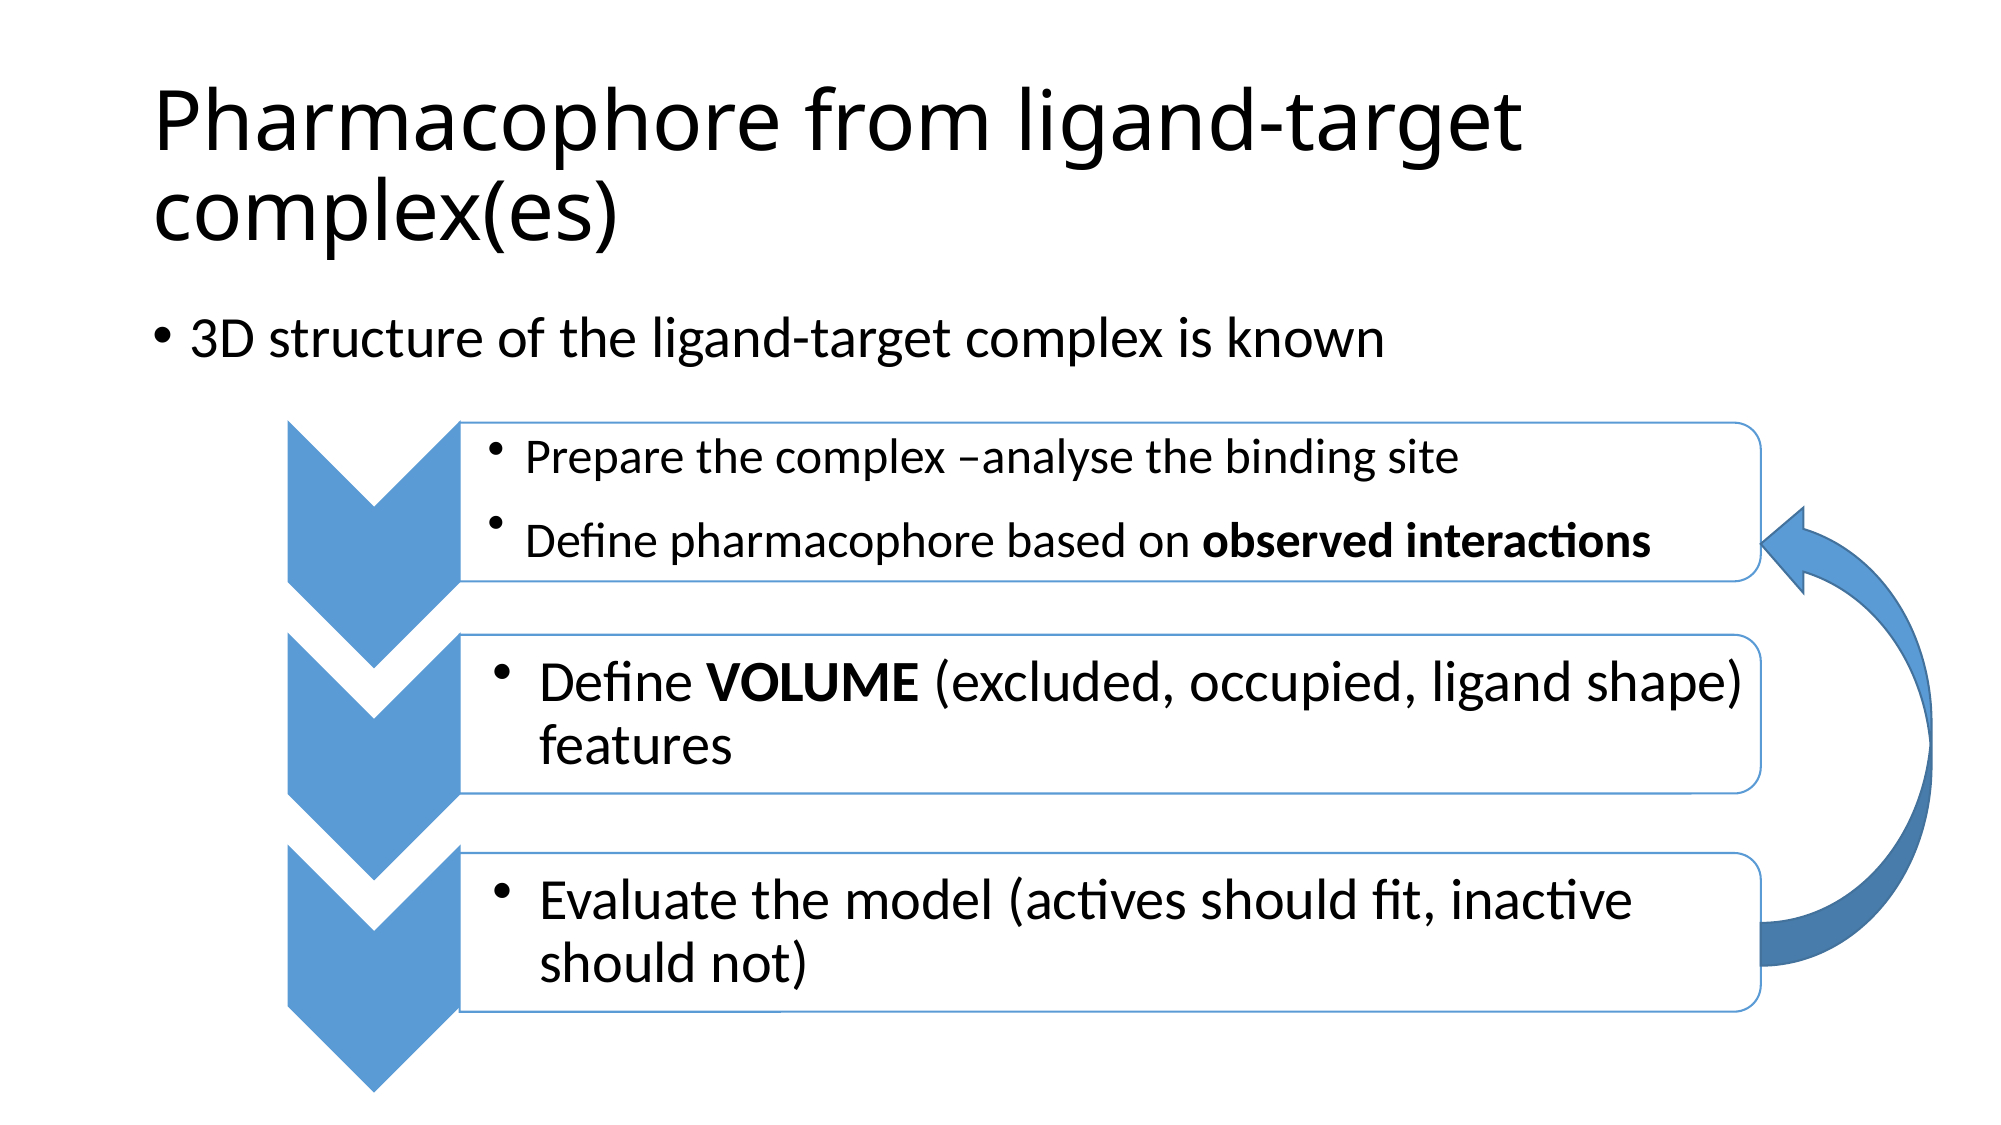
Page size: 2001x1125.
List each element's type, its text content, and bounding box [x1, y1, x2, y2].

title Pharmacophore from ligand-target complex(es) [137, 59, 1863, 278]
text_box [1761, 505, 1933, 967]
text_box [288, 422, 1761, 1092]
list 3D structure of the ligand-target complex is known [137, 299, 1863, 1014]
